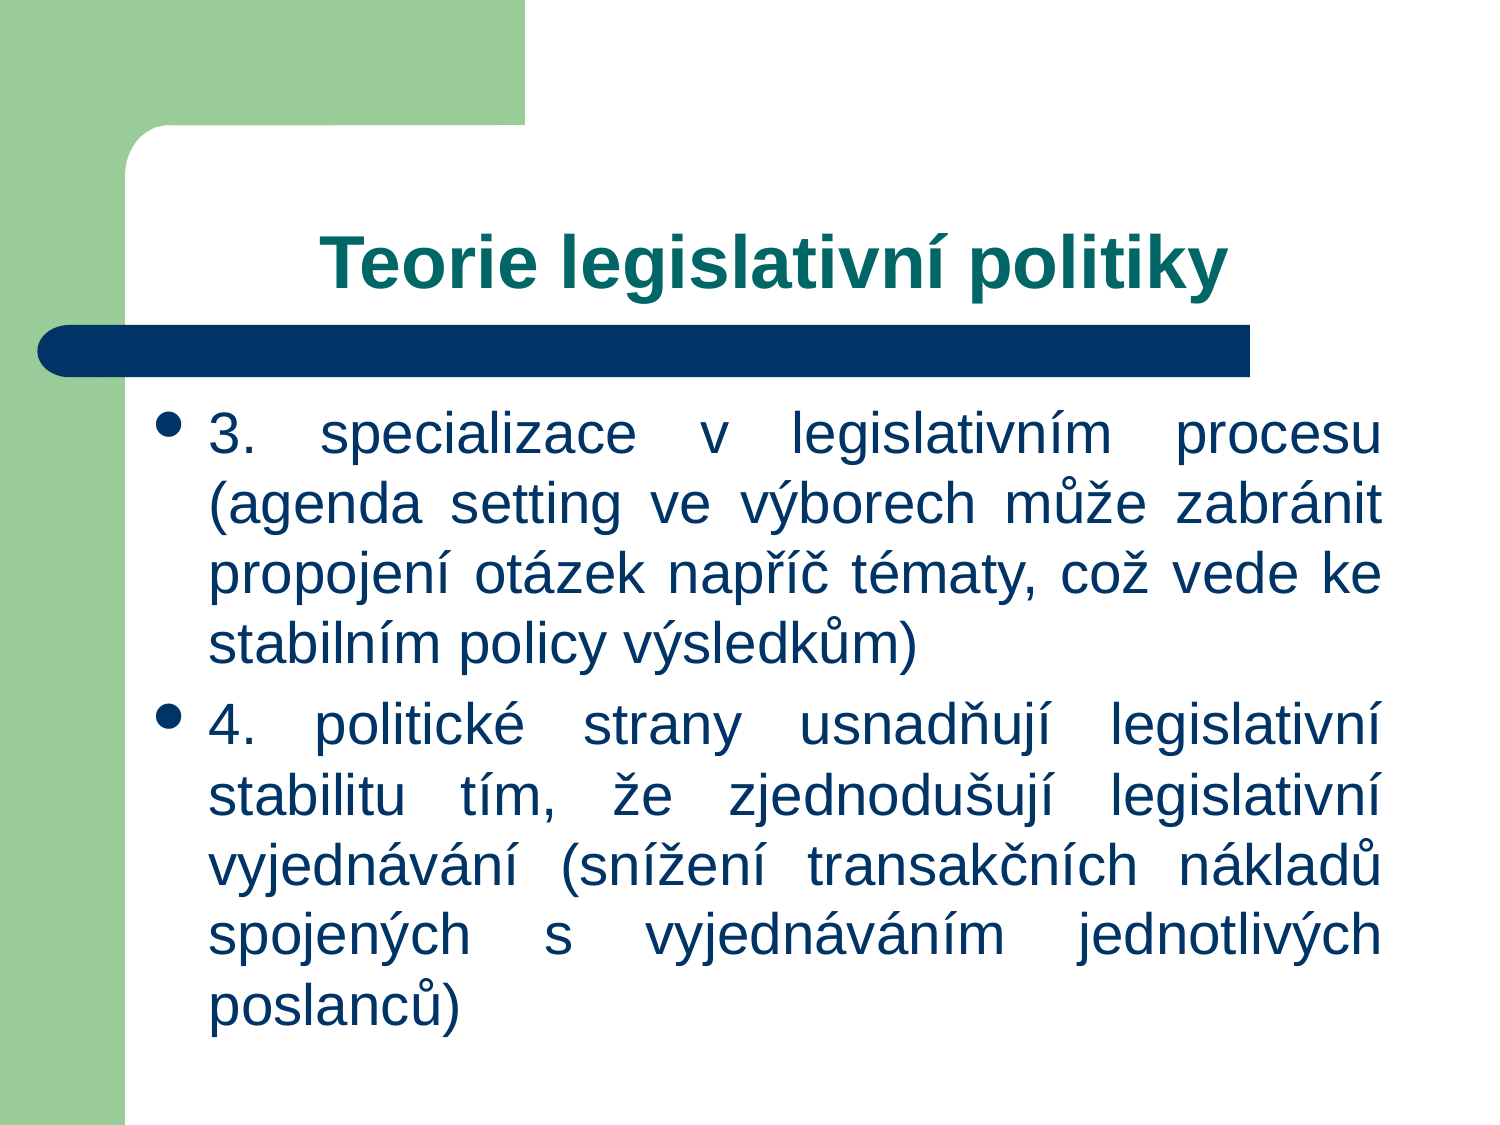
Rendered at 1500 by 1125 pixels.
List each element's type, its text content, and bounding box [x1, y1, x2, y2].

title Teorie legislativní politiky [125, 125, 1425, 313]
list 3. specializace v legislativním procesu (agenda setting ve výborech může zabránit propojení otázek napříč tématy, což vede ke stabilním policy výsledkům) 4. politické strany usnadňují legislativní stabilitu tím, že zjednodušují legislativní vyjednávání (snížení transakčních nákladů spojených s vyjednáváním jednotlivých poslanců) [137, 387, 1400, 1047]
